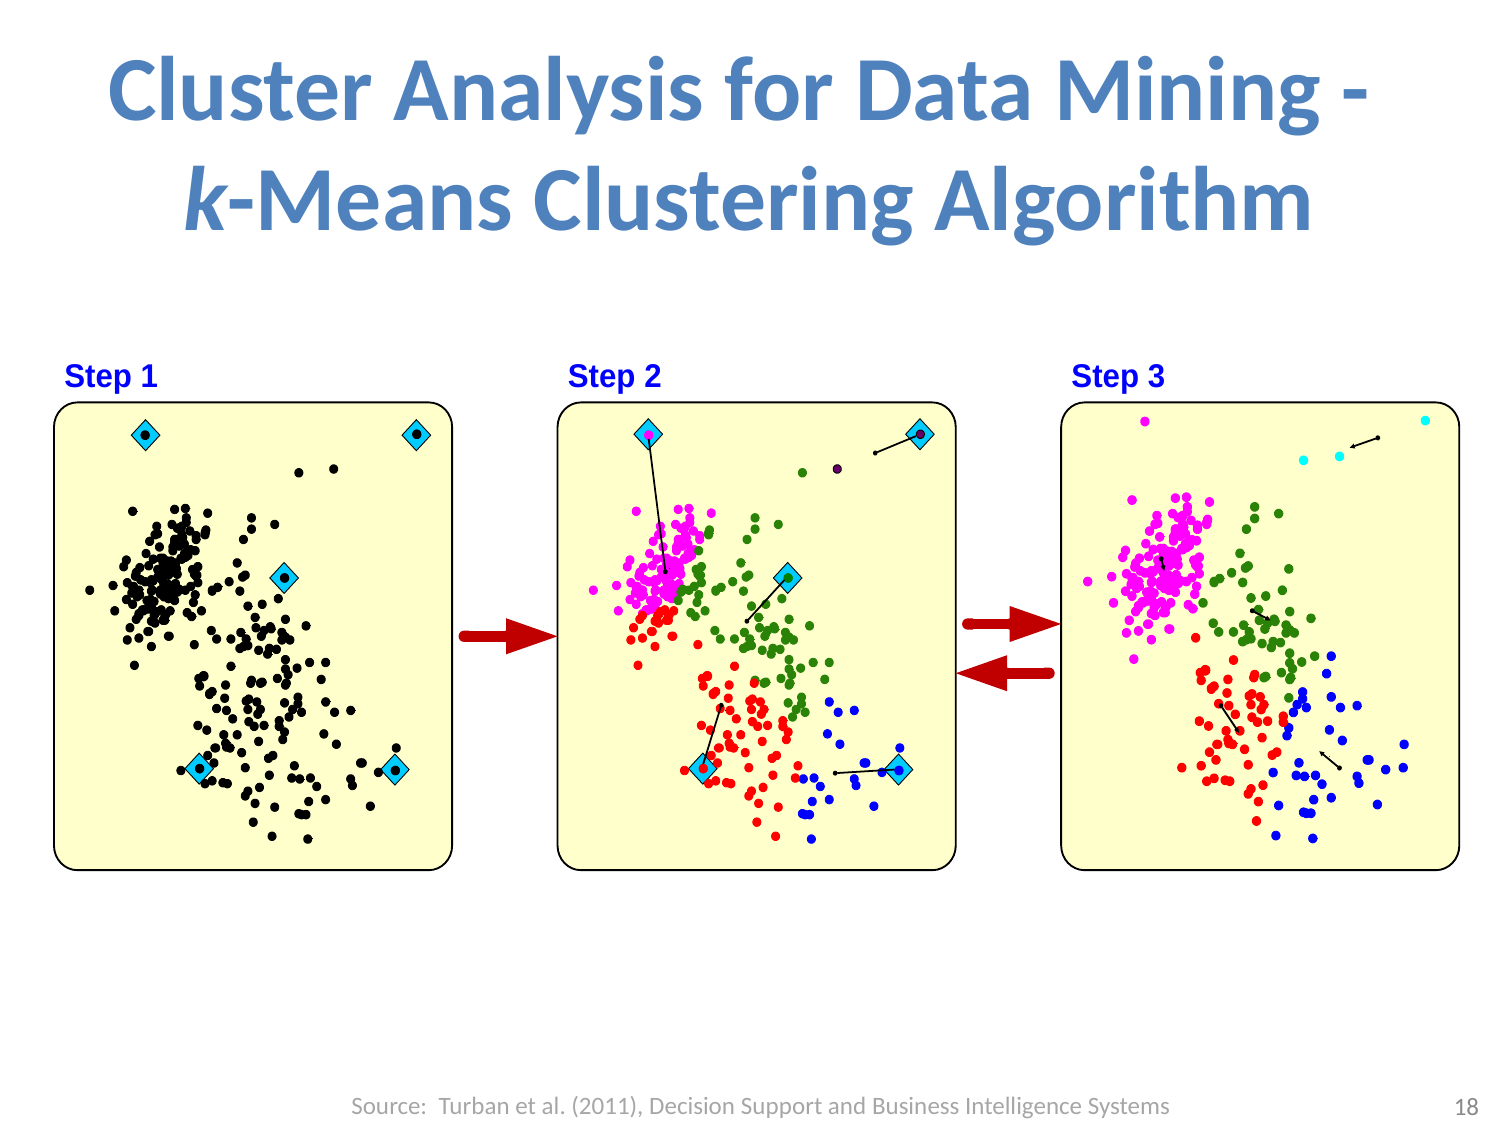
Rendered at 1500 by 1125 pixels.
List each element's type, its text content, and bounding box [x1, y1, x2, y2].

slide_number 18 [1387, 1082, 1495, 1125]
text_box Source: Turban et al. (2011), Decision Support and Business Intelligence Systems [301, 1082, 1223, 1125]
picture [49, 349, 1463, 876]
title Cluster Analysis for Data Mining - k-Means Clustering Algorithm [75, 45, 1425, 233]
